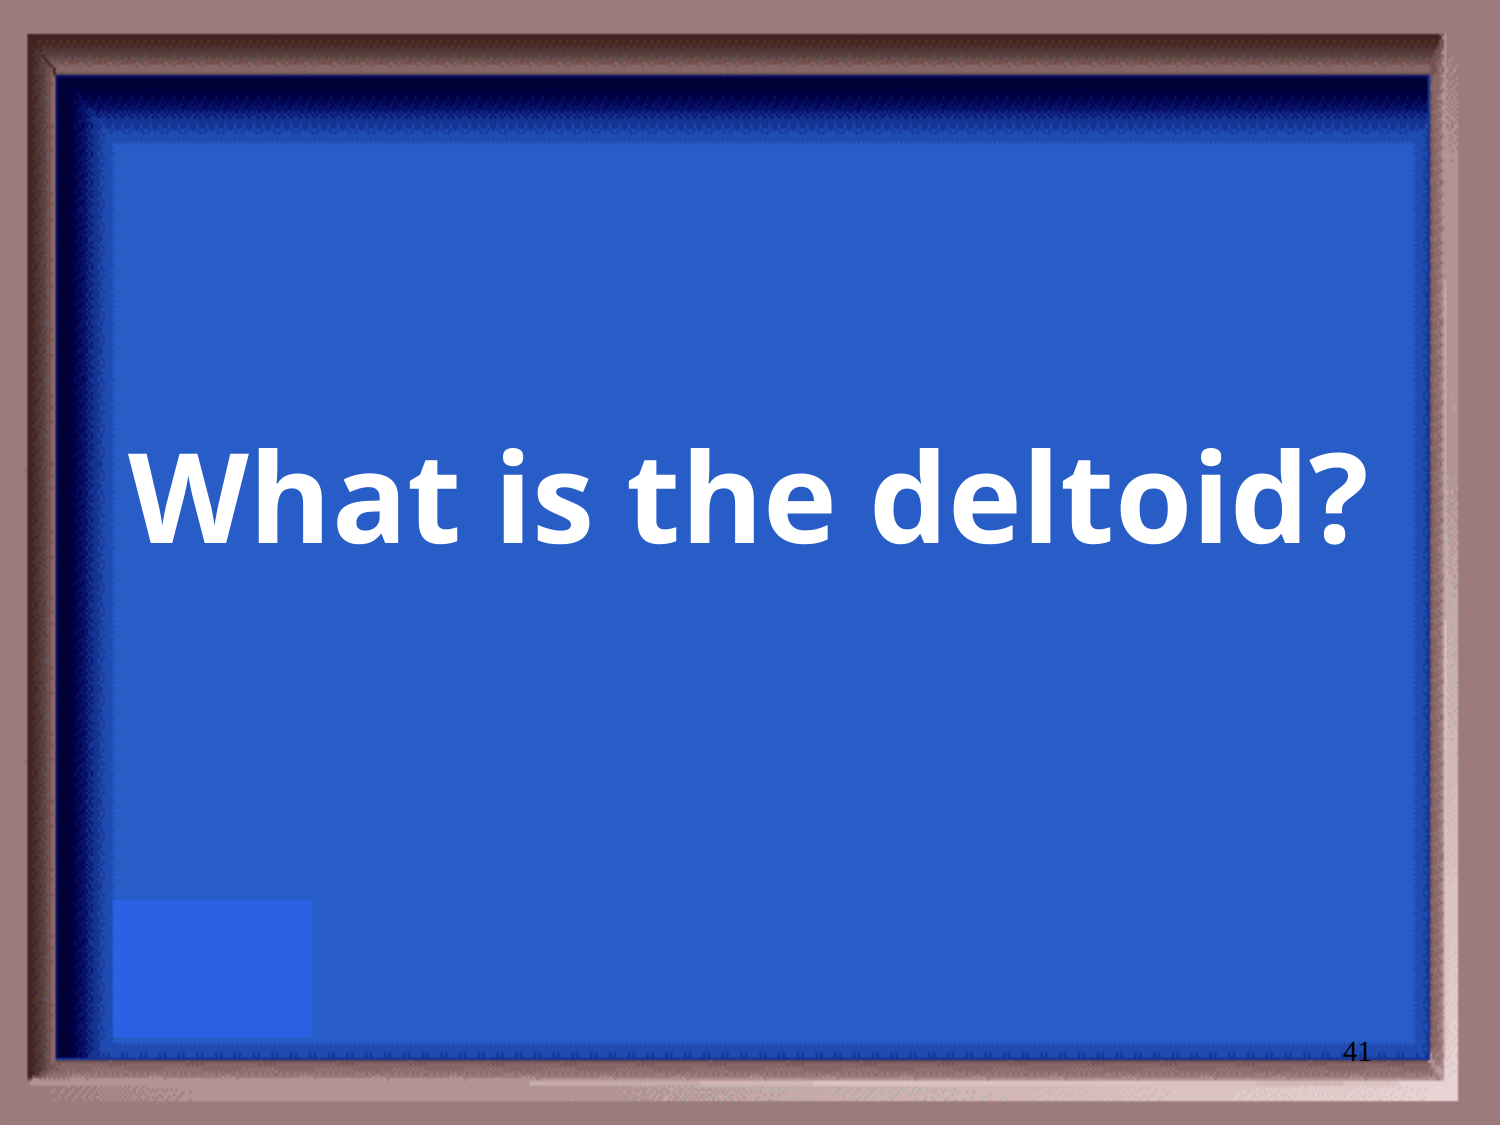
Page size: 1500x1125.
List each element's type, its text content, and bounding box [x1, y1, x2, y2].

picture [0, 0, 1500, 1125]
title What is the deltoid? [112, 399, 1388, 588]
slide_number 41 [1074, 1024, 1388, 1101]
text_box [112, 899, 313, 1038]
